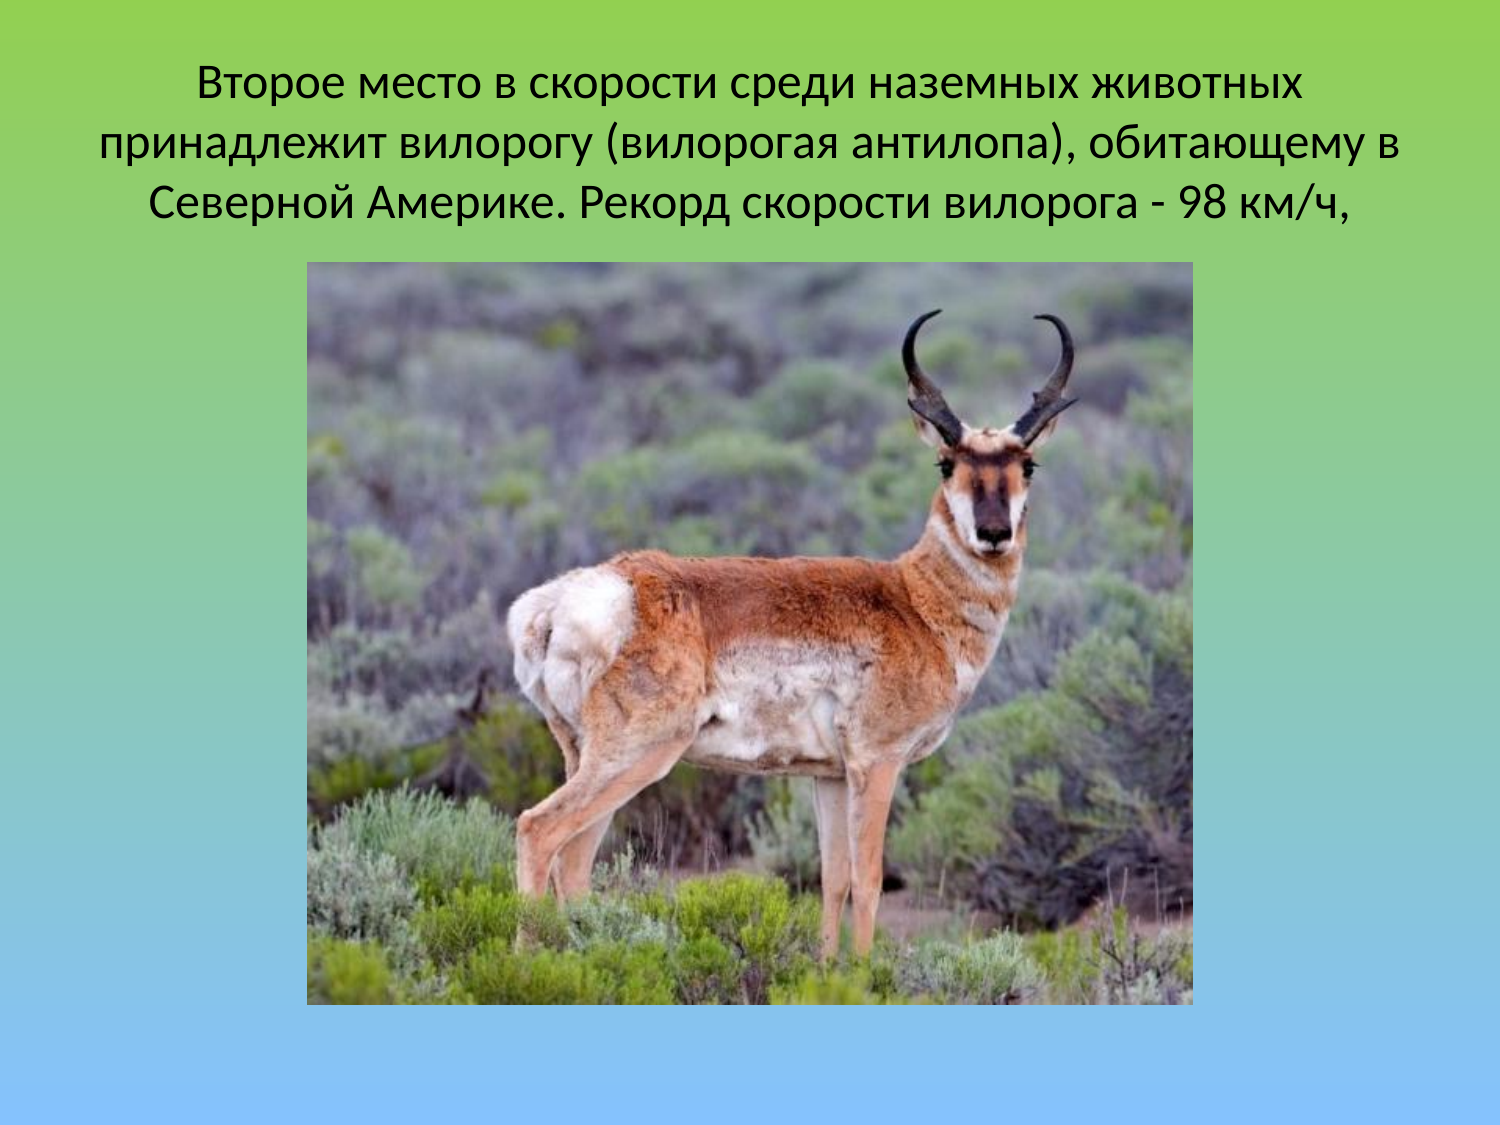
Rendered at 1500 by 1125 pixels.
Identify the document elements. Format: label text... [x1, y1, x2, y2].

title Второе место в скорости среди наземных животных принадлежит вилорогу (вилорогая антилопа), обитающему в Северной Америке. Рекорд скорости вилорога - 98 км/ч, [75, 45, 1425, 233]
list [307, 262, 1193, 1006]
